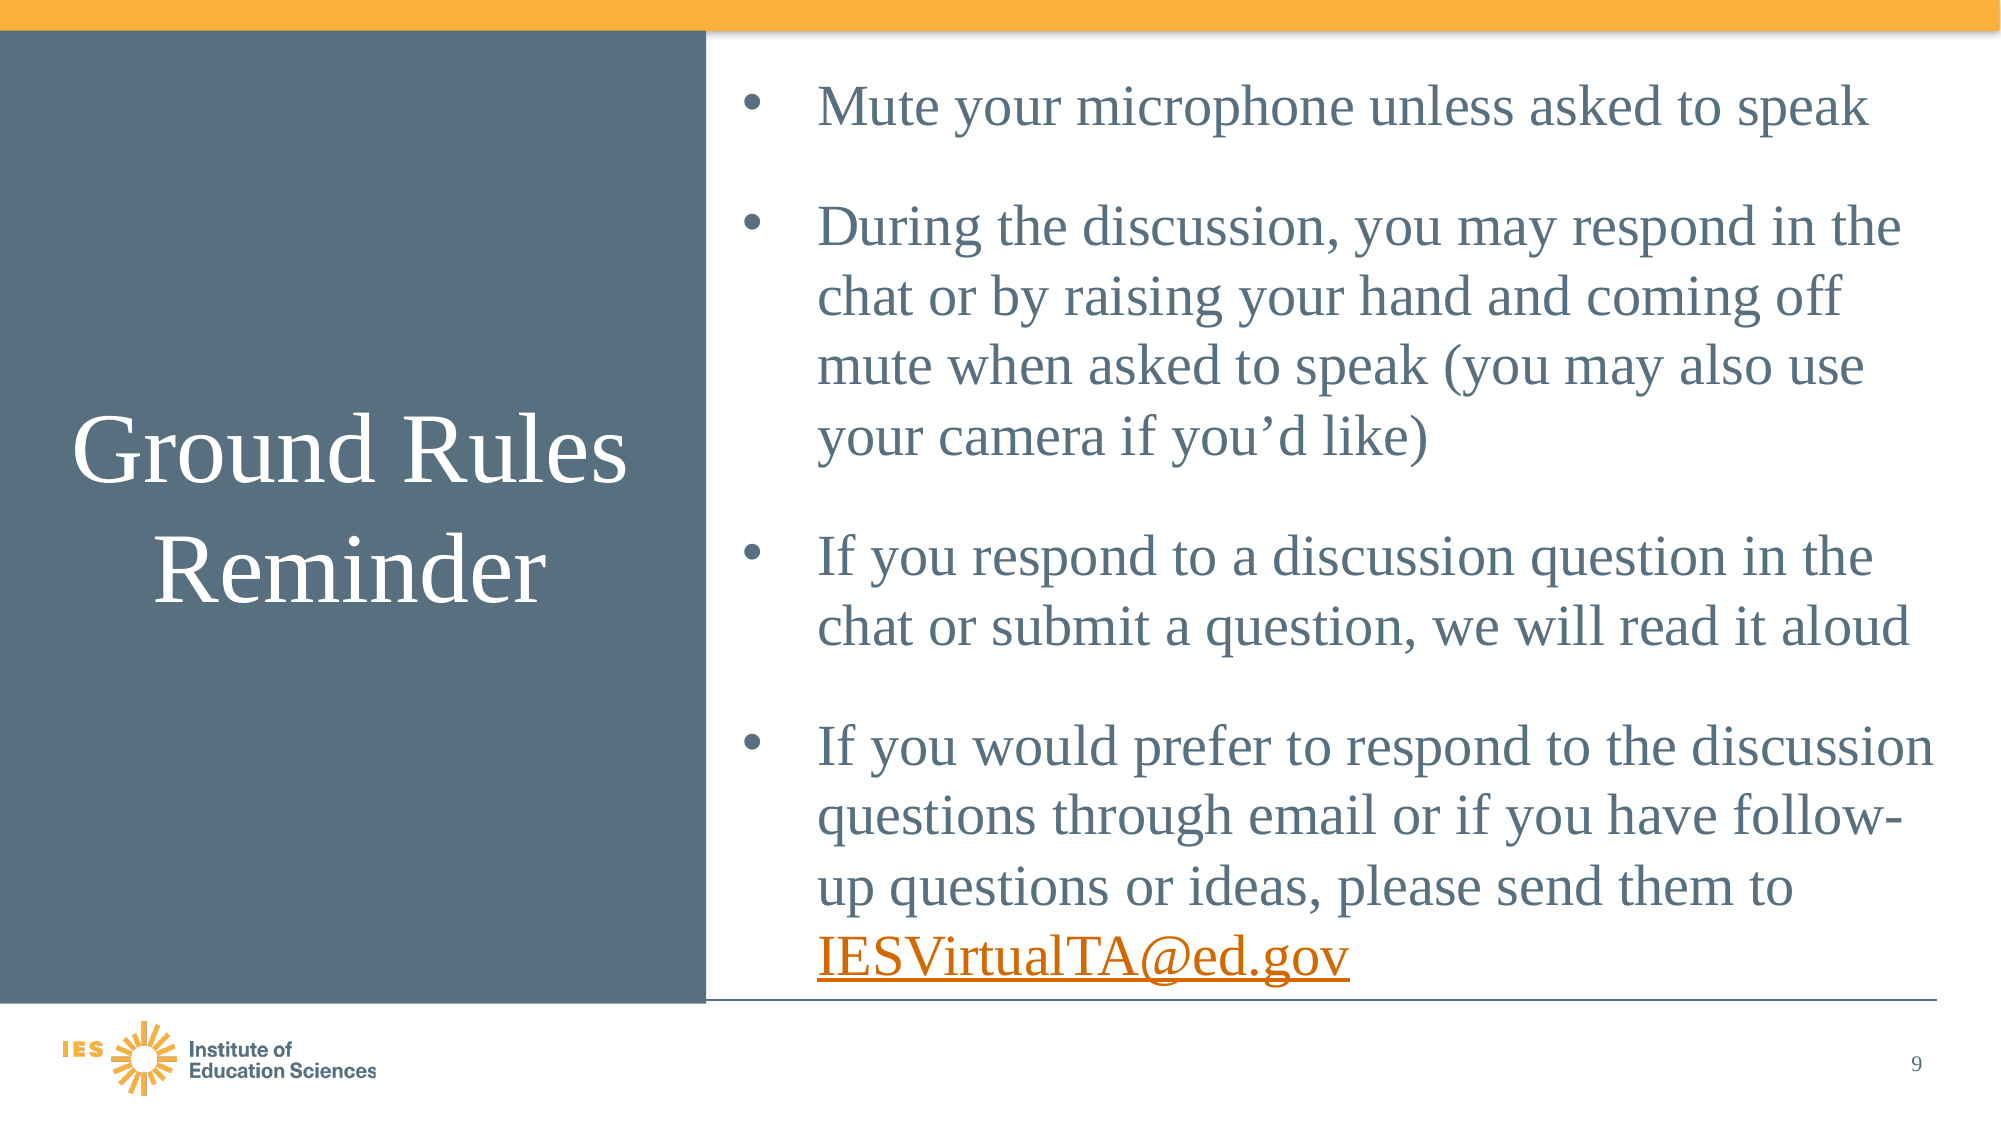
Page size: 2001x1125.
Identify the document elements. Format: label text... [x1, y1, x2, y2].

slide_number 9 [1859, 1032, 1938, 1093]
text_box Mute your microphone unless asked to speak During the discussion, you may respond in the chat or by raising your hand and coming off mute when asked to speak (you may also use your camera if you’d like) If you respond to a discussion question in the chat or submit a question, we will read it aloud If you would prefer to respond to the discussion questions through email or if you have follow-up questions or ideas, please send them to IESVirtualTA@ed.gov [727, 59, 1970, 1114]
text_box [0, 30, 707, 1004]
title Ground Rules Reminder [67, 382, 633, 563]
